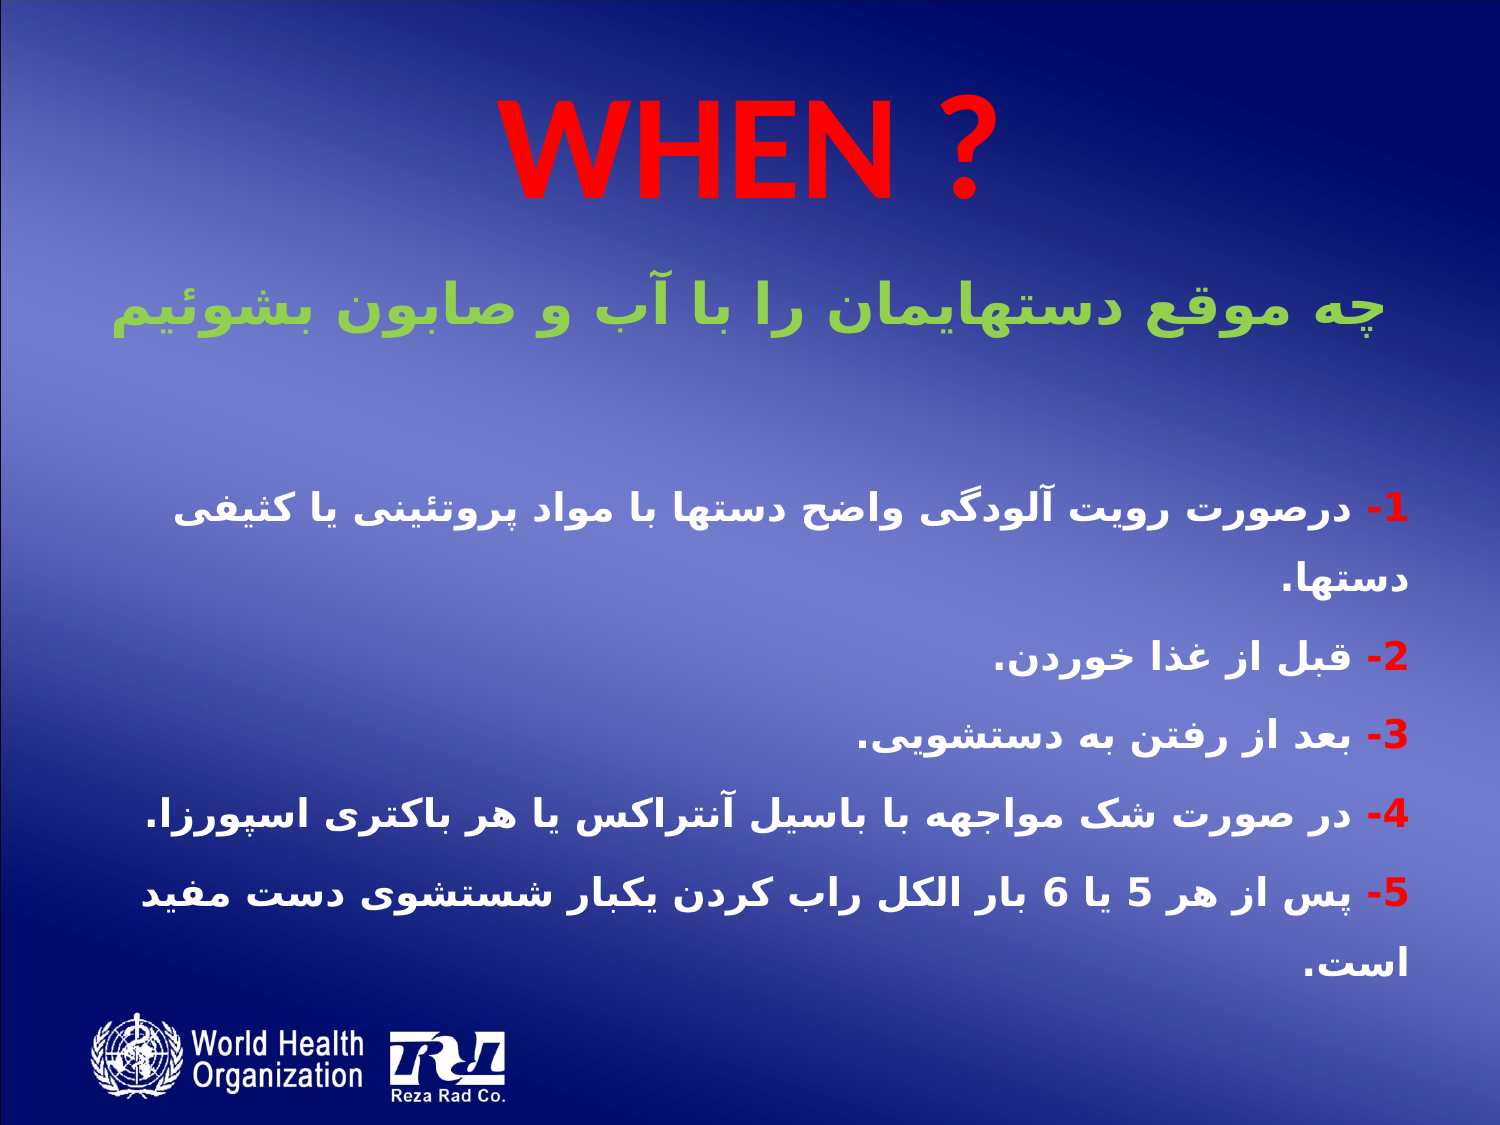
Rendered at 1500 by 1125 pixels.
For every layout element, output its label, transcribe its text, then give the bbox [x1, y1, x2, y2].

list چه موقع دستهایمان را با آب و صابون بشوئیم 1- درصورت رویت آلودگی واضح دستها با مواد پروتئینی یا کثیفی دستها. 2- قبل از غذا خوردن. 3- بعد از رفتن به دستشویی. 4- در صورت شک مواجهه با باسیل آنتراکس یا هر باکتری اسپورزا. 5- پس از هر 5 یا 6 بار الکل راب کردن یکبار شستشوی دست مفید است. [75, 224, 1425, 1005]
picture [0, 0, 1500, 1125]
title WHEN ? [75, 45, 1425, 224]
